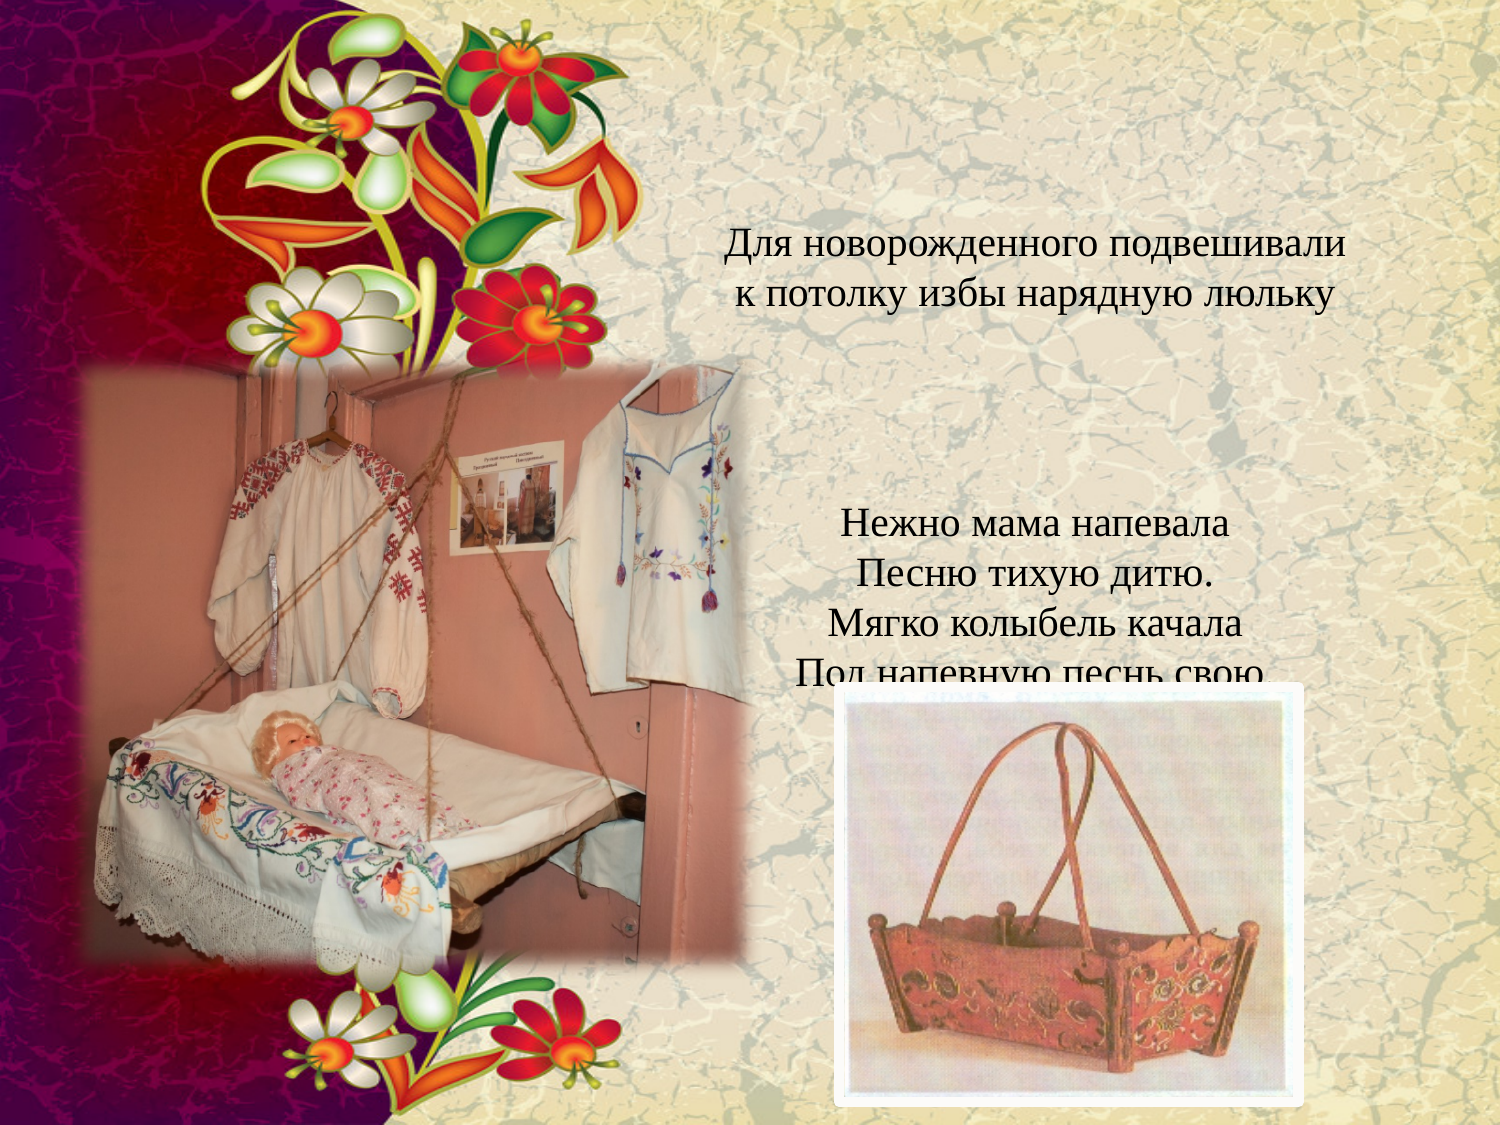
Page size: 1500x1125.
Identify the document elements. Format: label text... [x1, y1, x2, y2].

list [844, 692, 1294, 1098]
picture [0, 0, 1500, 1125]
title Для новорожденного подвешивали к потолку избы нарядную люльку Нежно мама напевала Песню тихую дитю. Мягко колыбель качала Под напевную песнь свою. [643, 90, 1427, 870]
